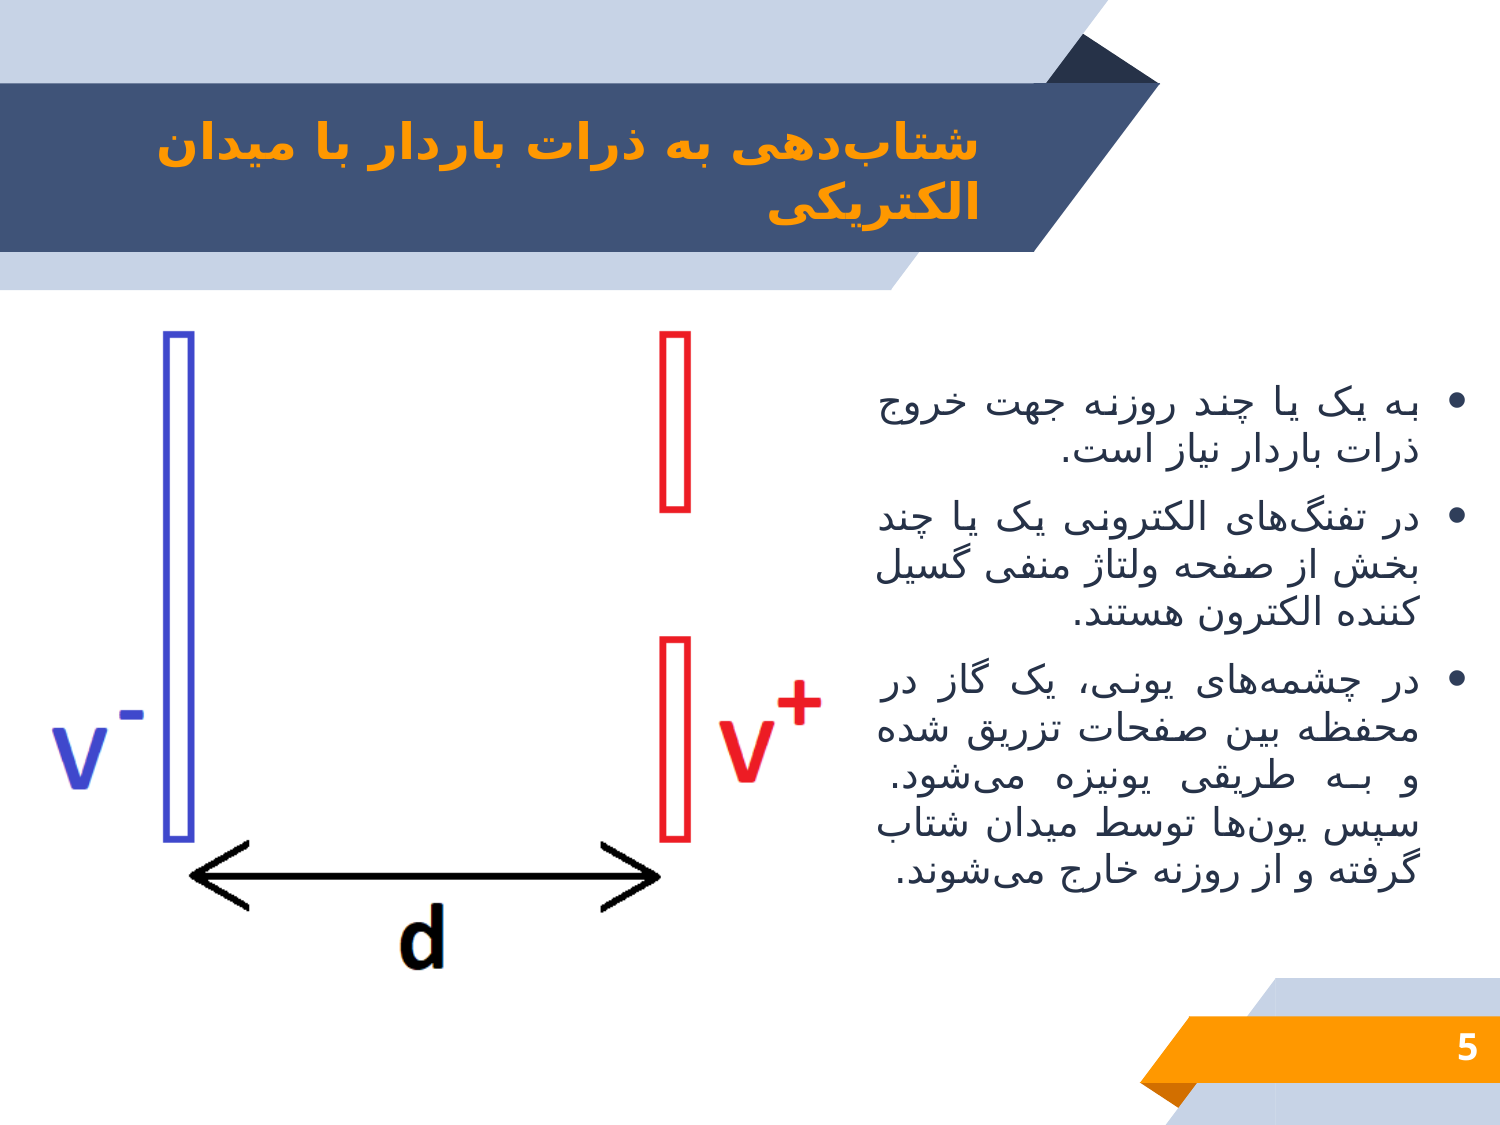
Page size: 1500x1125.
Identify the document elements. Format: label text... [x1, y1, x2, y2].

text_box به یک یا چند روزنه جهت خروج ذرات باردار نیاز است. در تفنگ‌های الکترونی یک یا چند بخش از صفحه ولتاژ منفی گسیل کننده الکترون هستند. در چشمه‌های یونی، یک گاز در محفظه بین صفحات تزریق شده و به طریقی یونیزه می‌شود. سپس یون‌ها توسط میدان شتاب گرفته و از روزنه خارج می‌شوند. [861, 370, 1479, 1040]
title شتاب‌دهی به ذرات باردار با میدان الکتریکی [0, 85, 997, 254]
slide_number 5 [1249, 1014, 1494, 1084]
picture [20, 308, 862, 1015]
